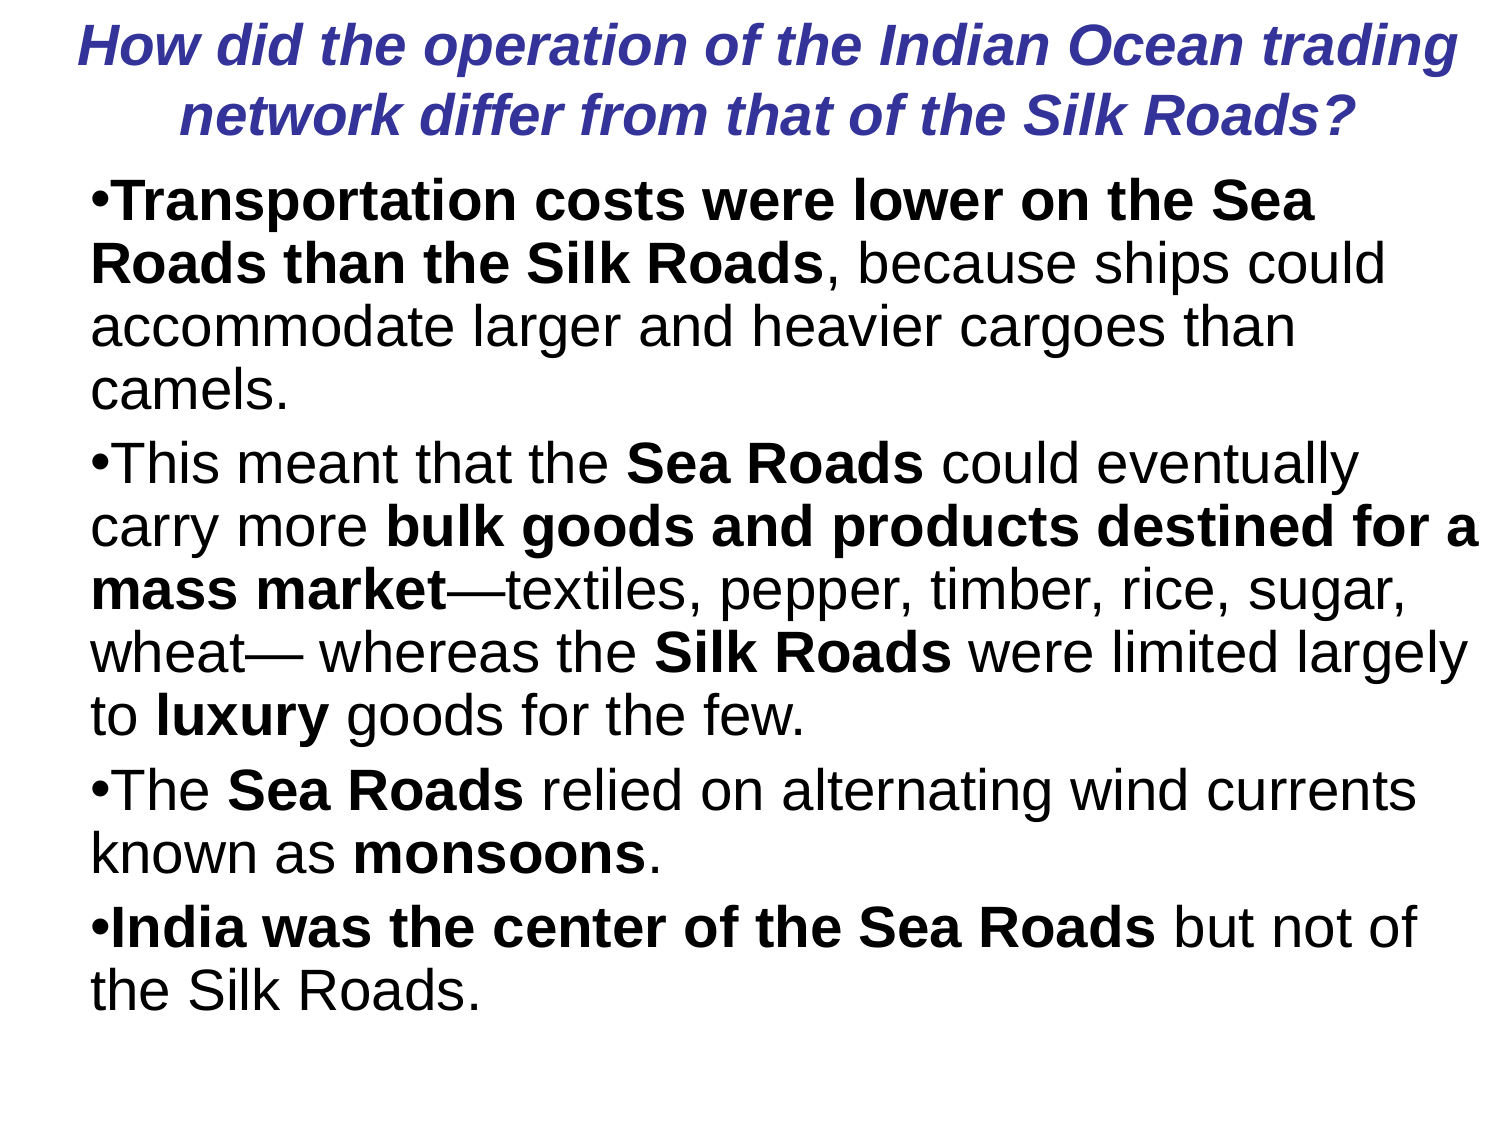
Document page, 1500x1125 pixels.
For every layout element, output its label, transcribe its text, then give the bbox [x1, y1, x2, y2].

list Transportation costs were lower on the Sea Roads than the Silk Roads, because ships could accommodate larger and heavier cargoes than camels. This meant that the Sea Roads could eventually carry more bulk goods and products destined for a mass market—textiles, pepper, timber, rice, sugar, wheat— whereas the Silk Roads were limited largely to luxury goods for the few. The Sea Roads relied on alternating wind currents known as monsoons. India was the center of the Sea Roads but not of the Silk Roads. [75, 162, 1500, 1125]
title How did the operation of the Indian Ocean trading network differ from that of the Silk Roads? [37, 0, 1500, 150]
